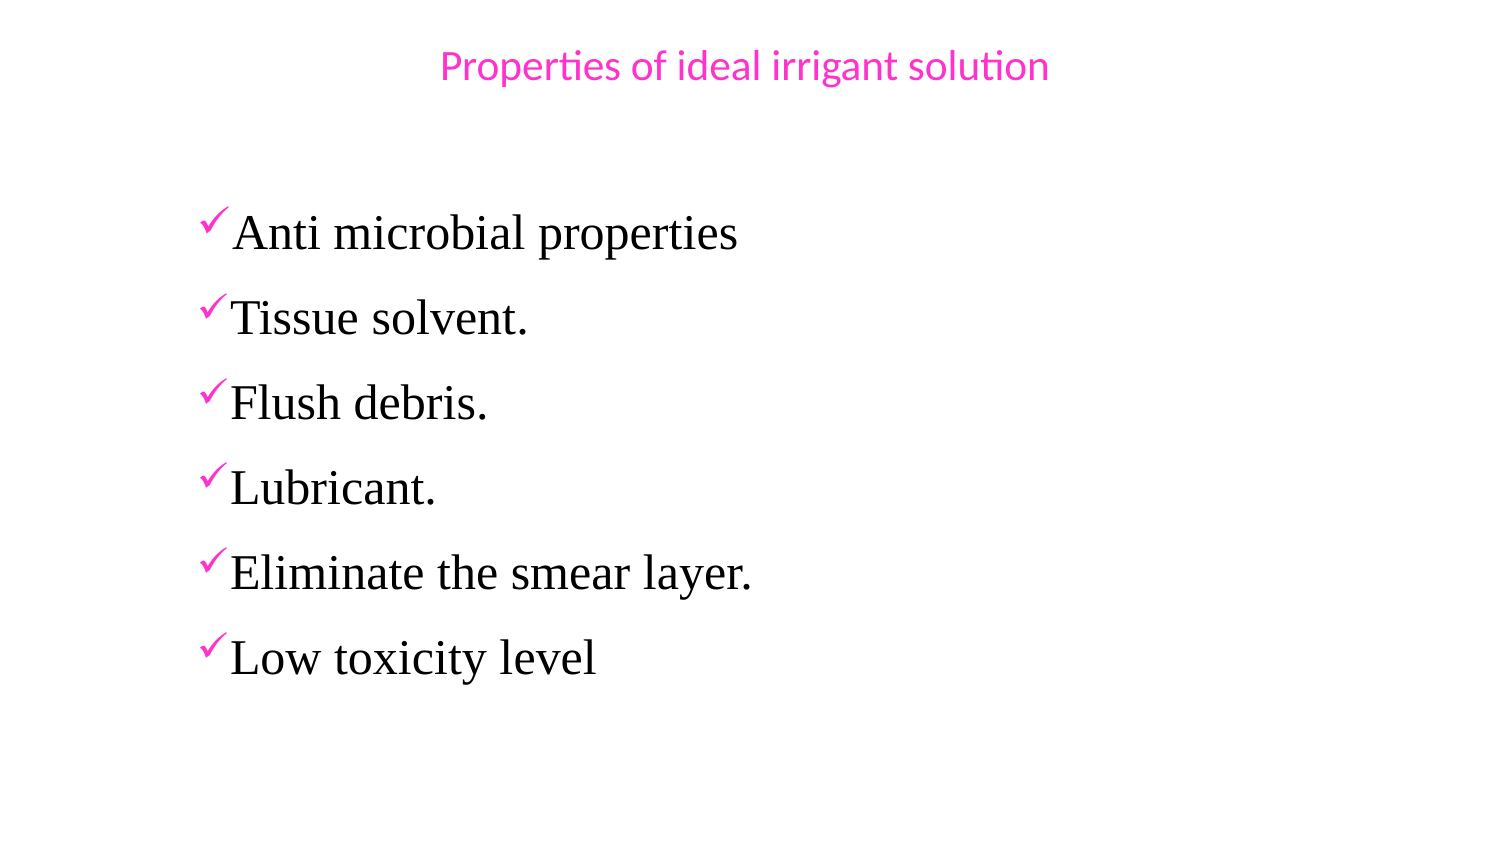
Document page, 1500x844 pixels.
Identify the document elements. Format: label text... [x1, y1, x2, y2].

title Properties of ideal irrigant solution [45, 28, 1455, 160]
list Anti microbial properties Tissue solvent. Flush debris. Lubricant. Eliminate the smear layer. Low toxicity level [88, 165, 1437, 768]
